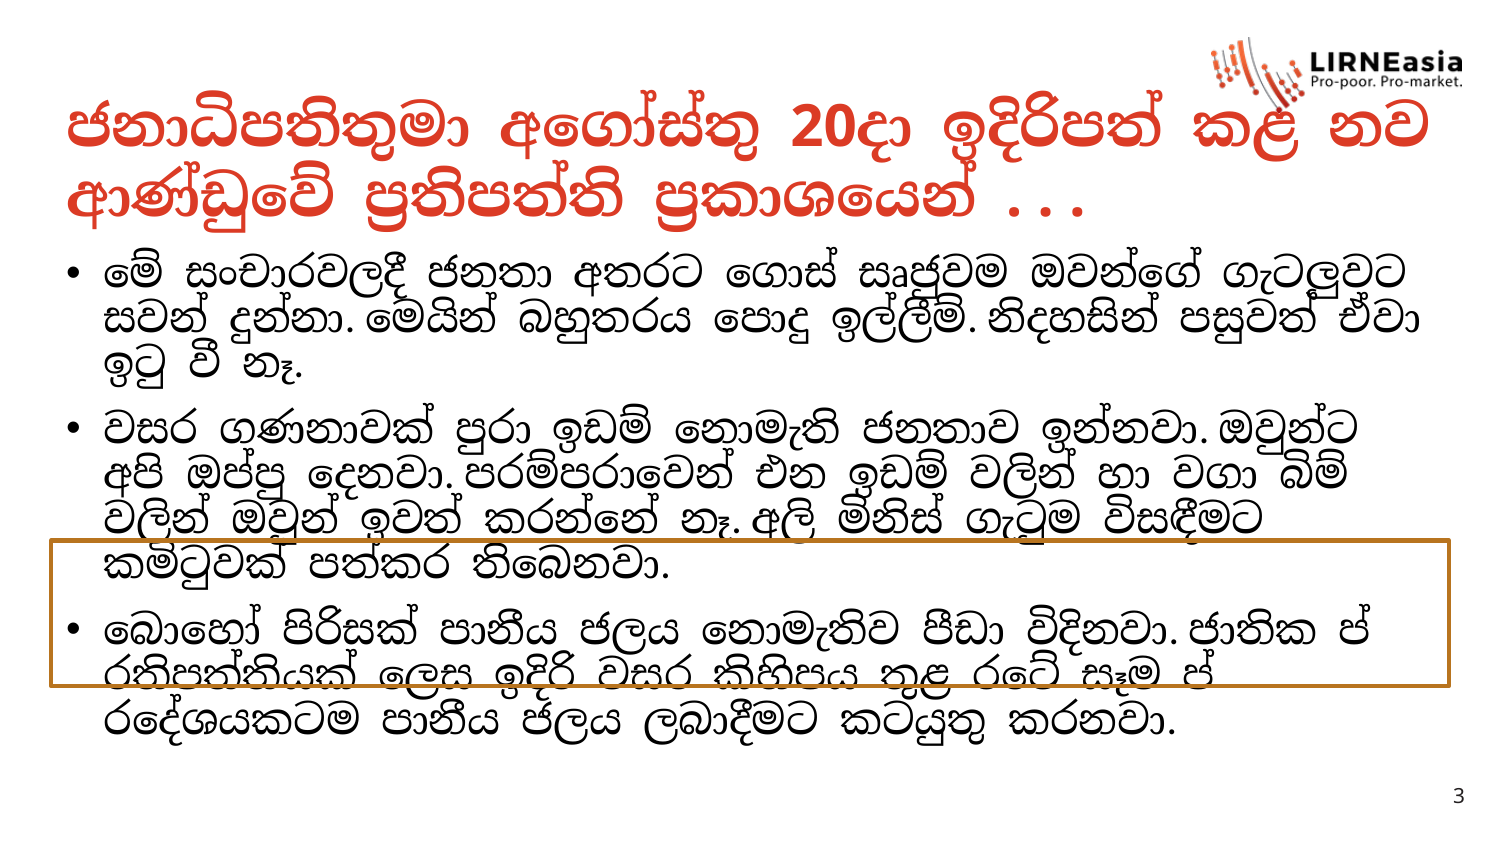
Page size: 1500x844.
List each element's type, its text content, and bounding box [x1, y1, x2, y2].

title ජනාධිපතිතුමා අගෝස්තු 20දා ඉදිරිපත් කළ නව ආණ්ඩුවේ ප්‍රතිපත්ති ප්‍රකාශයෙන් . . . [51, 72, 1449, 219]
slide_number 3 [1389, 764, 1480, 830]
picture [1211, 37, 1462, 113]
text_box [49, 538, 1451, 688]
list මේ සංචාරවලදී ජනතා අතරට ගොස් සෘජුවම ඔවන්ගේ ගැටලුවට සවන් දුන්නා. මෙයින් බහුතරය පොදු ඉල්ලීම්. නිදහසින් පසුවත් ඒවා ඉටු වී නෑ. වසර ගණනාවක් පුරා ඉඩම් නොමැති ජනතාව ඉන්නවා. ඔවුන්ට අපි ඔප්පු දෙනවා. පරම්පරාවෙන් එන ඉඩම් වලින් හා වගා බිම් වලින් ඔවුන් ඉවත් කරන්නේ නෑ. අලි මිනිස් ගැටුම විසඳීමට කමිටුවක් පත්කර තිබෙනවා. බොහෝ පිරිසක් පානීය ජලය නොමැතිව පීඩා විදිනවා. ජාතික ප්‍රතිපත්තියක් ලෙස ඉදිරි වසර කිහිපය තුළ රටේ සෑම ප්‍රදේශයකටම පානීය ජලය ලබාදීමට කටයුතු කරනවා. [51, 236, 1449, 538]
list මේ සංචාරවලදී ජනතා අතරට ගොස් සෘජුවම ඔවන්ගේ ගැටලුවට සවන් දුන්නා. මෙයින් බහුතරය පොදු ඉල්ලීම්. නිදහසින් පසුවත් ඒවා ඉටු වී නෑ. වසර ගණනාවක් පුරා ඉඩම් නොමැති ජනතාව ඉන්නවා. ඔවුන්ට අපි ඔප්පු දෙනවා. පරම්පරාවෙන් එන ඉඩම් වලින් හා වගා බිම් වලින් ඔවුන් ඉවත් කරන්නේ නෑ. අලි මිනිස් ගැටුම විසඳීමට කමිටුවක් පත්කර තිබෙනවා. බොහෝ පිරිසක් පානීය ජලය නොමැතිව පීඩා විදිනවා. ජාතික ප්‍රතිපත්තියක් ලෙස ඉදිරි වසර කිහිපය තුළ රටේ සෑම ප්‍රදේශයකටම පානීය ජලය ලබාදීමට කටයුතු කරනවා. [51, 688, 1449, 750]
